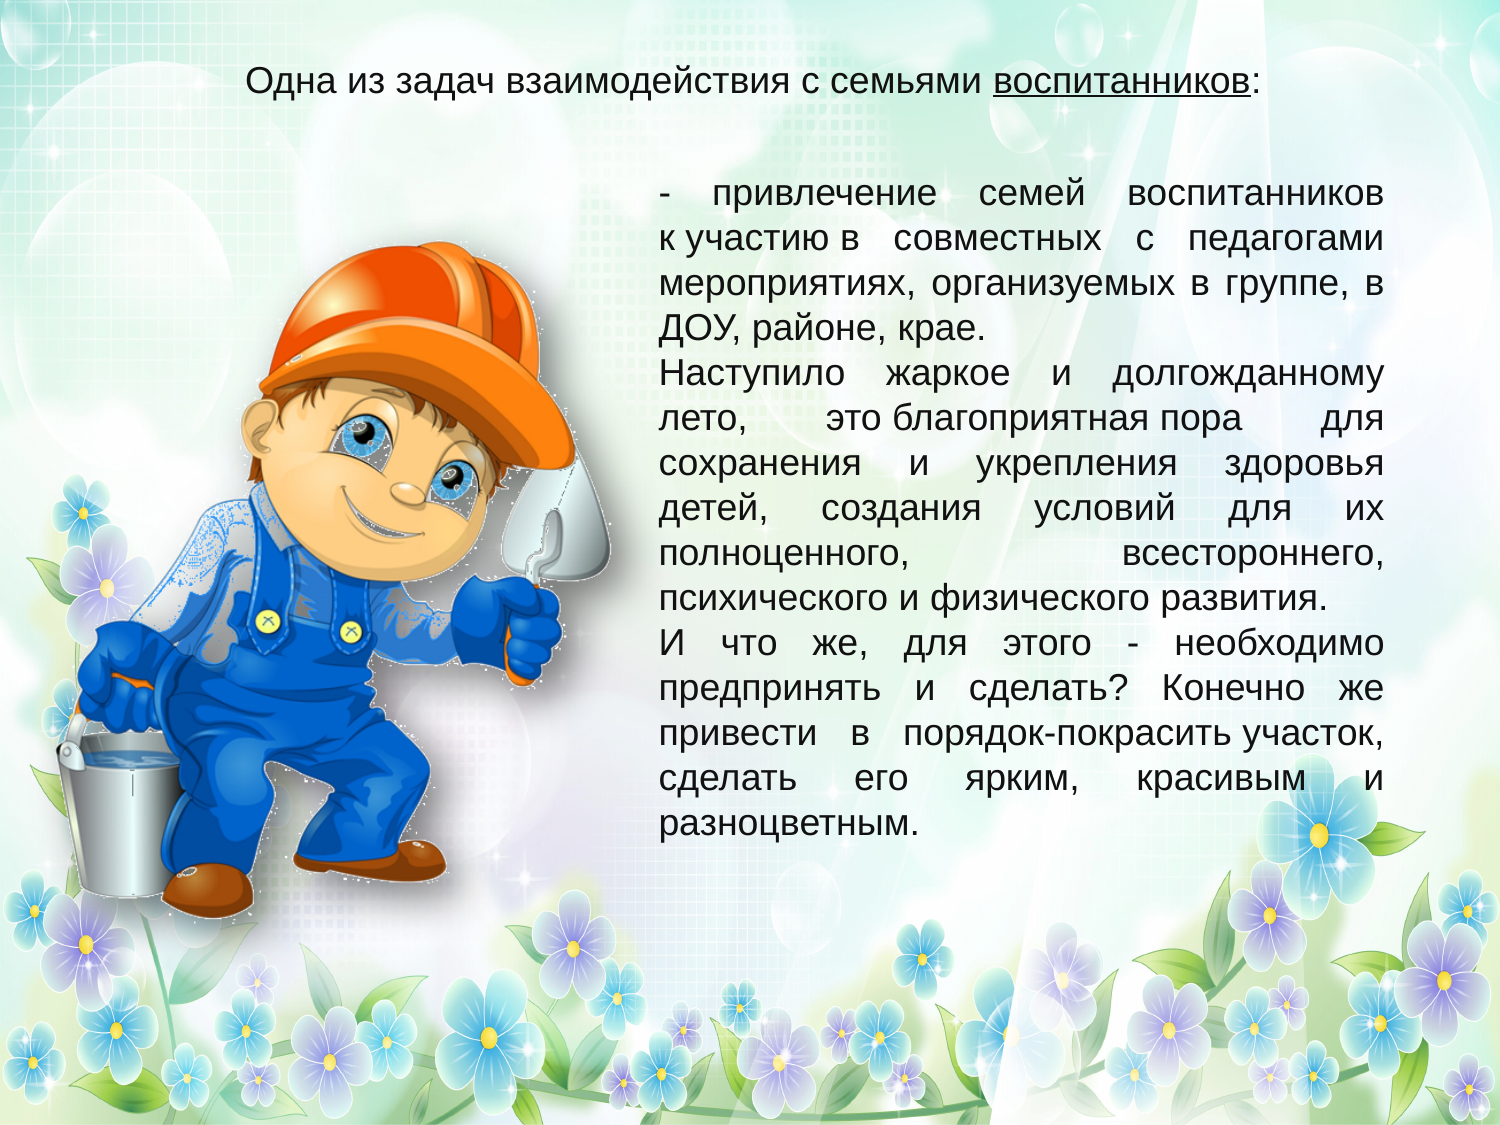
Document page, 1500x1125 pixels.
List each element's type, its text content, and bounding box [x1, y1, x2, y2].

text_box Одна из задач взаимодействия с семьями воспитанников: [230, 48, 1294, 109]
picture [52, 207, 625, 941]
text_box - привлечение семей воспитанников к участию в совместных с педагогами мероприятиях, организуемых в группе, в ДОУ, районе, крае. Наступило жаркое и долгожданному лето, это благоприятная пора для сохранения и укрепления здоровья детей, создания условий для их полноценного, всестороннего, психического и физического развития. И что же, для этого - необходимо предпринять и сделать? Конечно же привести в порядок-покрасить участок, сделать его ярким, красивым и разноцветным. [643, 160, 1400, 851]
